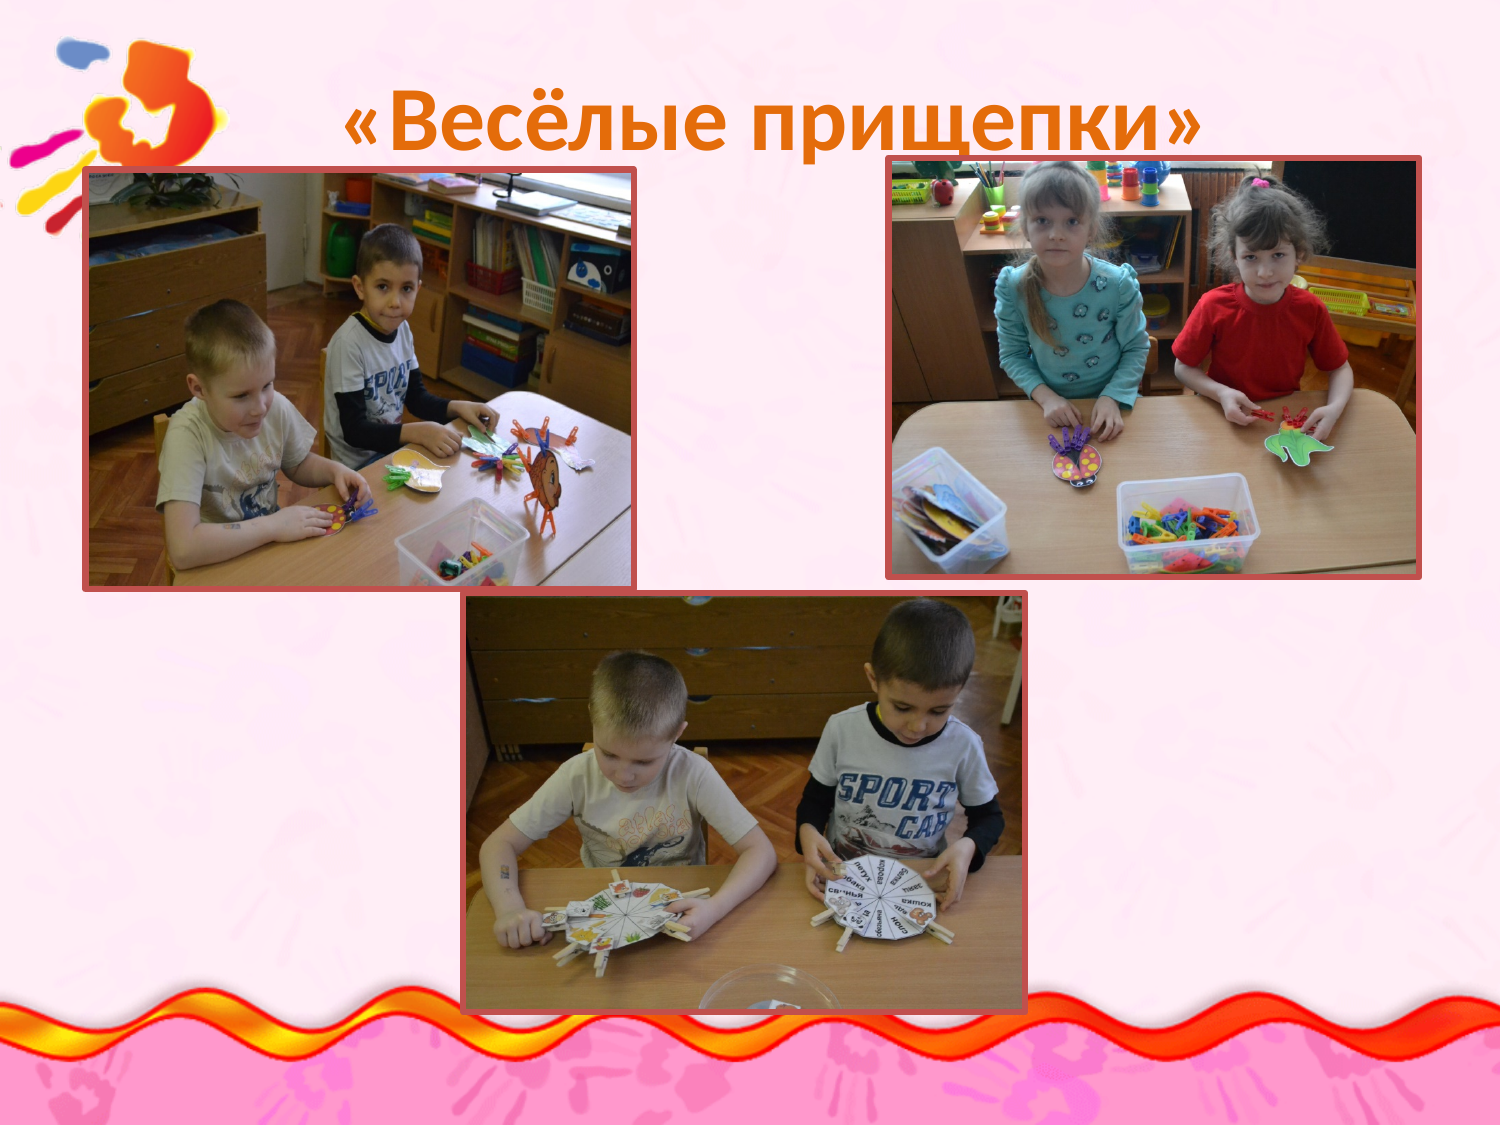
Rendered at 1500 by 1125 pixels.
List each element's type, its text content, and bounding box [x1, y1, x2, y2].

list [88, 172, 631, 587]
title «Весёлые прищепки» [100, 54, 1451, 174]
picture [0, 0, 1500, 1125]
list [891, 160, 1417, 575]
